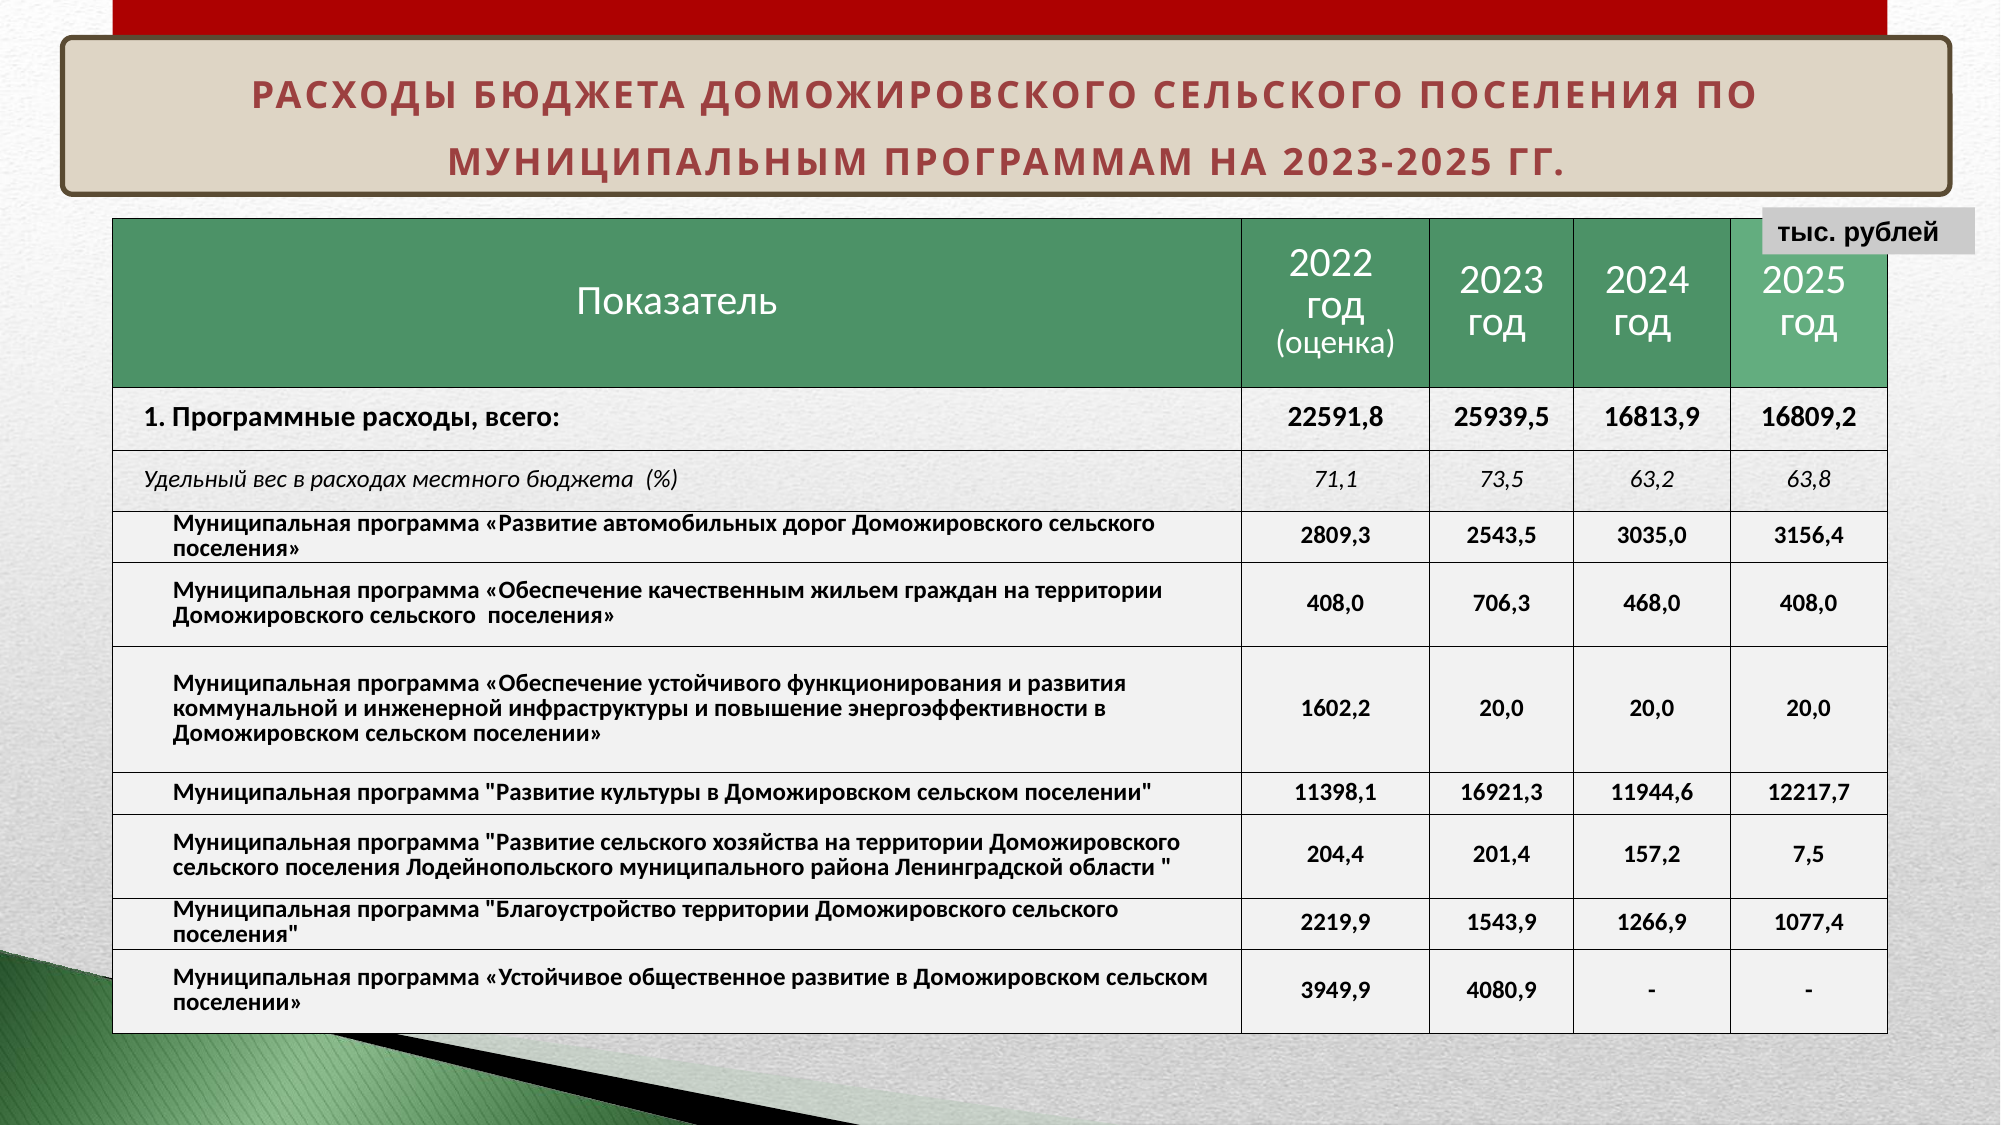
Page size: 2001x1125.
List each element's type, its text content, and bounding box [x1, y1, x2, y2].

table_cell 11944,6 [1574, 773, 1730, 814]
table_cell 11398,1 [1242, 773, 1429, 814]
table_cell Муниципальная программа «Обеспечение устойчивого функционирования и развития коммунальной и инженерной инфраструктуры и повышение энергоэффективности в Доможировском сельском поселении» [113, 647, 1241, 772]
table_cell Муниципальная программа "Развитие культуры в Доможировском сельском поселении" [113, 773, 1241, 814]
table_cell 1602,2 [1242, 647, 1429, 772]
table_cell 20,0 [1574, 647, 1730, 772]
table_cell 706,3 [1430, 563, 1573, 646]
table_cell Муниципальная программа «Обеспечение качественным жильем граждан на территории Доможировского сельского поселения» [113, 563, 1241, 646]
table_cell 2219,9 [1242, 899, 1429, 949]
picture [0, 0, 2001, 1125]
table_cell 3156,4 [1731, 512, 1887, 562]
table_cell - [1731, 950, 1887, 1033]
table_cell 408,0 [1242, 563, 1429, 646]
table_cell 71,1 [1242, 451, 1429, 511]
table_cell 20,0 [1731, 647, 1887, 772]
table_cell 4080,9 [1430, 950, 1573, 1033]
table_cell 12217,7 [1731, 773, 1887, 814]
table_cell 63,2 [1574, 451, 1730, 511]
table_header Показатель [113, 219, 1241, 387]
table_cell Муниципальная программа "Благоустройство территории Доможировского сельского поселения" [113, 899, 1241, 949]
table_cell Удельный вес в расходах местного бюджета (%) [113, 451, 1241, 511]
table_cell 20,0 [1430, 647, 1573, 772]
table_cell 16813,9 [1574, 388, 1730, 450]
table_header 2024 год [1574, 219, 1730, 387]
table_cell 7,5 [1731, 815, 1887, 898]
table_cell 1266,9 [1574, 899, 1730, 949]
table_cell 25939,5 [1430, 388, 1573, 450]
table_cell 73,5 [1430, 451, 1573, 511]
table_cell 1543,9 [1430, 899, 1573, 949]
table_cell Муниципальная программа «Устойчивое общественное развитие в Доможировском сельском поселении» [1137, 950, 1241, 1033]
table_header 2022 год (оценка) [1242, 219, 1429, 387]
table_cell 2543,5 [1430, 512, 1573, 562]
table_cell 468,0 [1574, 563, 1730, 646]
table_cell 3949,9 [1242, 950, 1429, 1033]
text_box Расходы бюджета Доможировского сельского поселения по муниципальным программам на 2023-2025 гг. [60, 35, 1952, 197]
table_cell 22591,8 [1242, 388, 1429, 450]
table_cell Муниципальная программа «Развитие автомобильных дорог Доможировского сельского поселения» [113, 512, 1241, 562]
table_cell 1. Программные расходы, всего: [113, 388, 1241, 450]
table_cell 2809,3 [1242, 512, 1429, 562]
table_cell Муниципальная программа "Развитие сельского хозяйства на территории Доможировского сельского поселения Лодейнопольского муниципального района Ленинградской области " [113, 815, 1241, 898]
table_cell 204,4 [1242, 815, 1429, 898]
table_cell 16921,3 [1430, 773, 1573, 814]
table_cell 1077,4 [1731, 899, 1887, 949]
table_header 2025 год [1731, 219, 1887, 387]
table_header 2023 год [1430, 219, 1573, 387]
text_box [0, 949, 1137, 1125]
table_cell 408,0 [1731, 563, 1887, 646]
table_cell - [1574, 950, 1730, 1033]
table_cell 16809,2 [1731, 388, 1887, 450]
table_cell 3035,0 [1574, 512, 1730, 562]
table_cell 201,4 [1430, 815, 1573, 898]
table_cell 63,8 [1731, 451, 1887, 511]
table_cell 157,2 [1574, 815, 1730, 898]
text_box тыс. рублей [1762, 207, 1975, 255]
